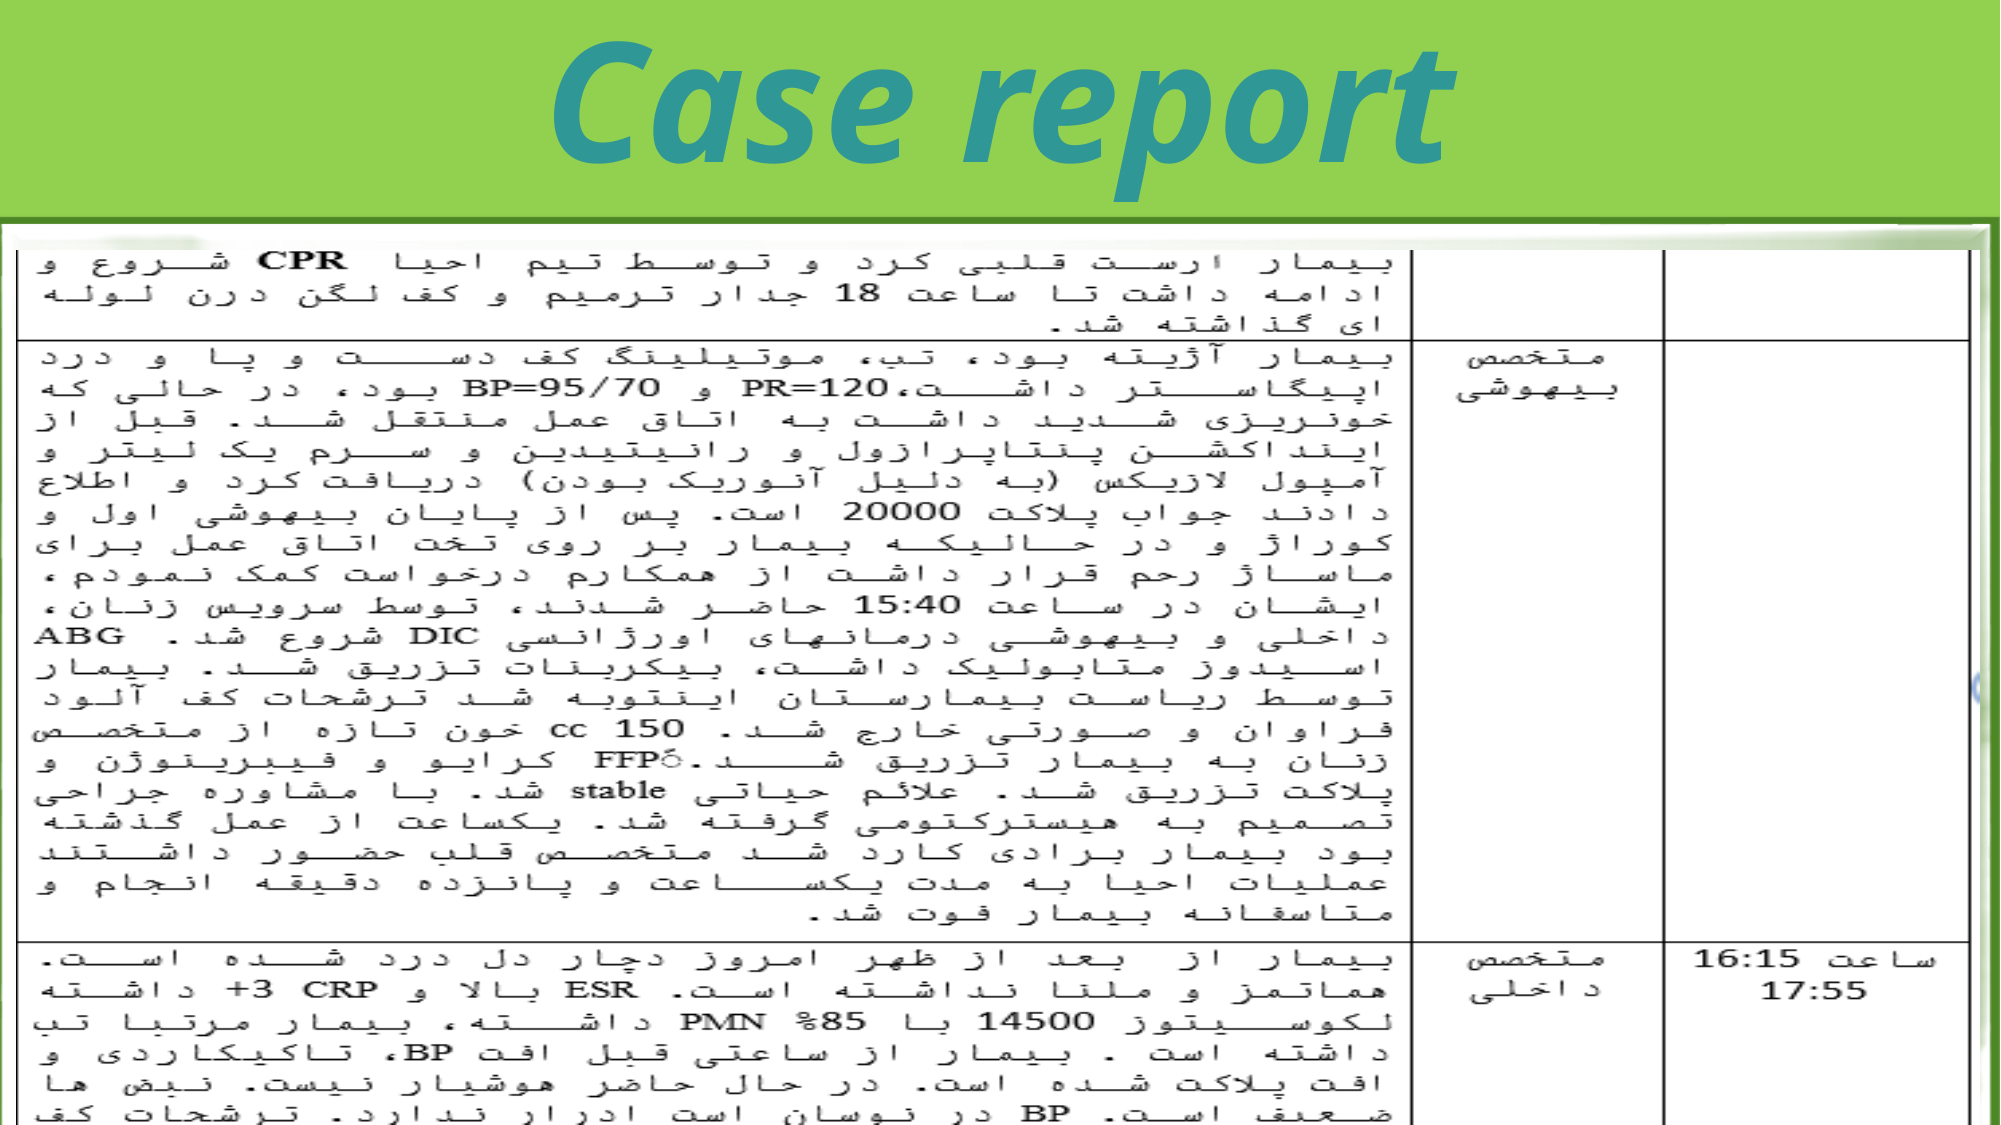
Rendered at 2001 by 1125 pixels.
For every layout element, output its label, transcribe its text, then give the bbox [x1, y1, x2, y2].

picture [16, 250, 1980, 1125]
title Case report [0, 0, 2000, 209]
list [0, 209, 2000, 1125]
